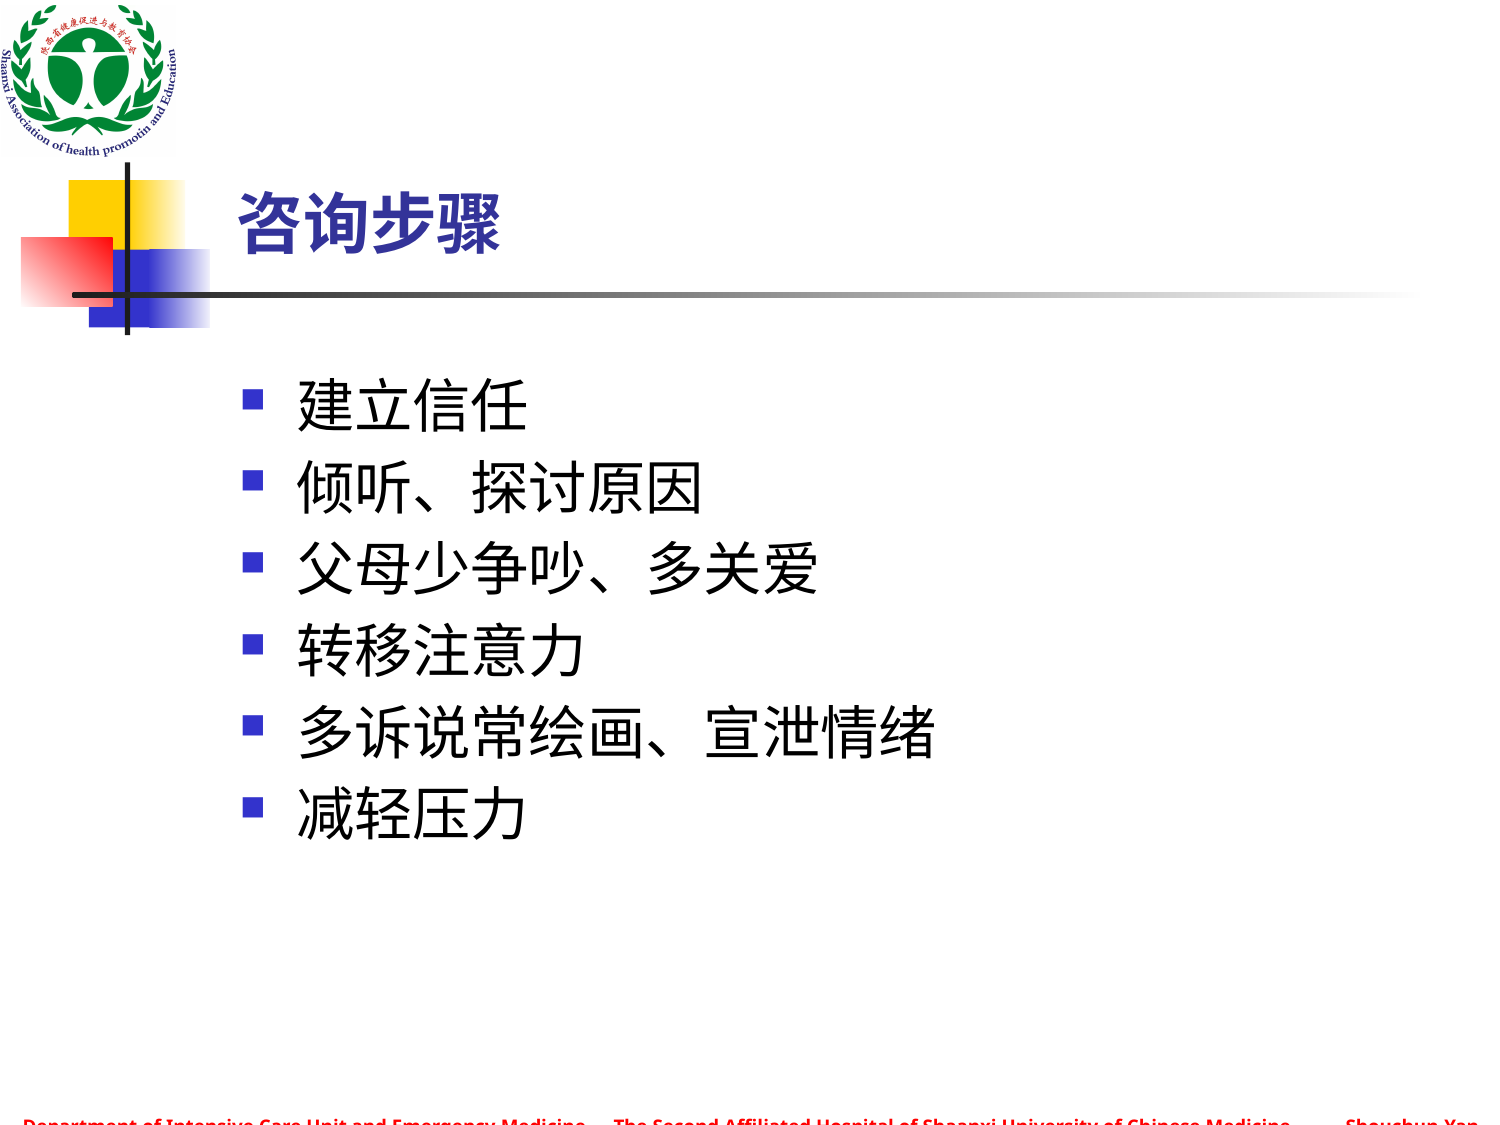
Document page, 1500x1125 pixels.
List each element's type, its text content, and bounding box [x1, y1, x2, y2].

title 咨询步骤 [221, 101, 1500, 342]
picture [1, 5, 176, 157]
text_box Department of Intensive Care Unit and Emergency Medicine，The Second Affiliated Hospital of Shaanxi University of Chinese Medicine Shouchun-Yan [0, 1107, 1500, 1125]
list 建立信任 倾听、探讨原因 父母少争吵、多关爱 转移注意力 多诉说常绘画、宣泄情绪 减轻压力 [224, 361, 1500, 1037]
